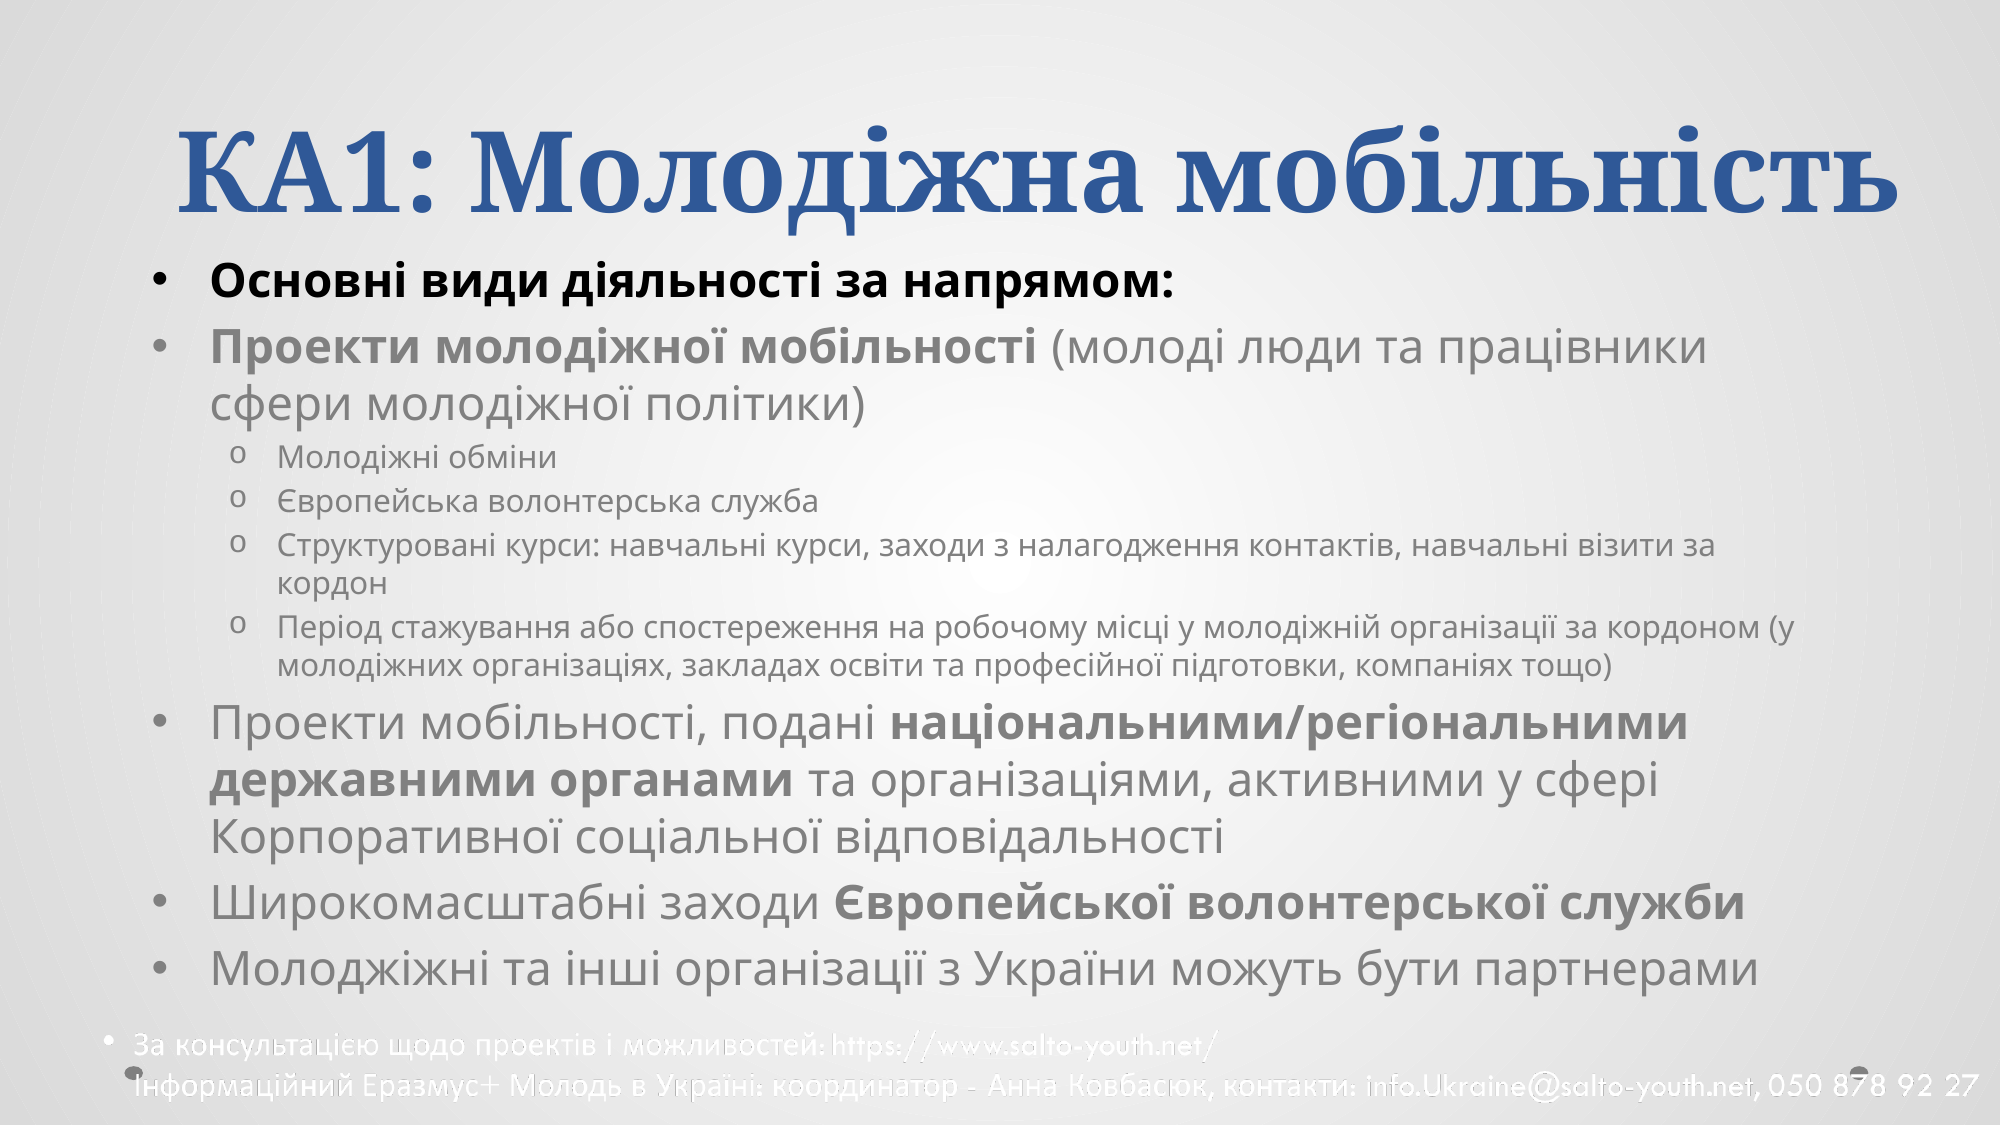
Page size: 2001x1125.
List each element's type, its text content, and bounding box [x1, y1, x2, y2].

list Основні види діяльності за напрямом: Проекти молодіжної мобільності (молоді люди та працівники сфери молодіжної політики) Молодіжні обміни Європейська волонтерська служба Структуровані курси: навчальні курси, заходи з налагодження контактів, навчальні візити за кордон Період стажування або спостереження на робочому місці у молодіжній організації за кордоном (у молодіжних організаціях, закладах освіти та професійної підготовки, компаніях тощо) Проекти мобільності, подані національними/регіональними державними органами та організаціями, активними у сфері Корпоративної соціальної відповідальності Широкомасштабні заходи Європейської волонтерської служби Молоджіжні та інші організації з України можуть бути партнерами [136, 242, 1845, 1005]
title КА1: Молодіжна мобільність [136, 0, 1941, 243]
picture [78, 1005, 2000, 1125]
